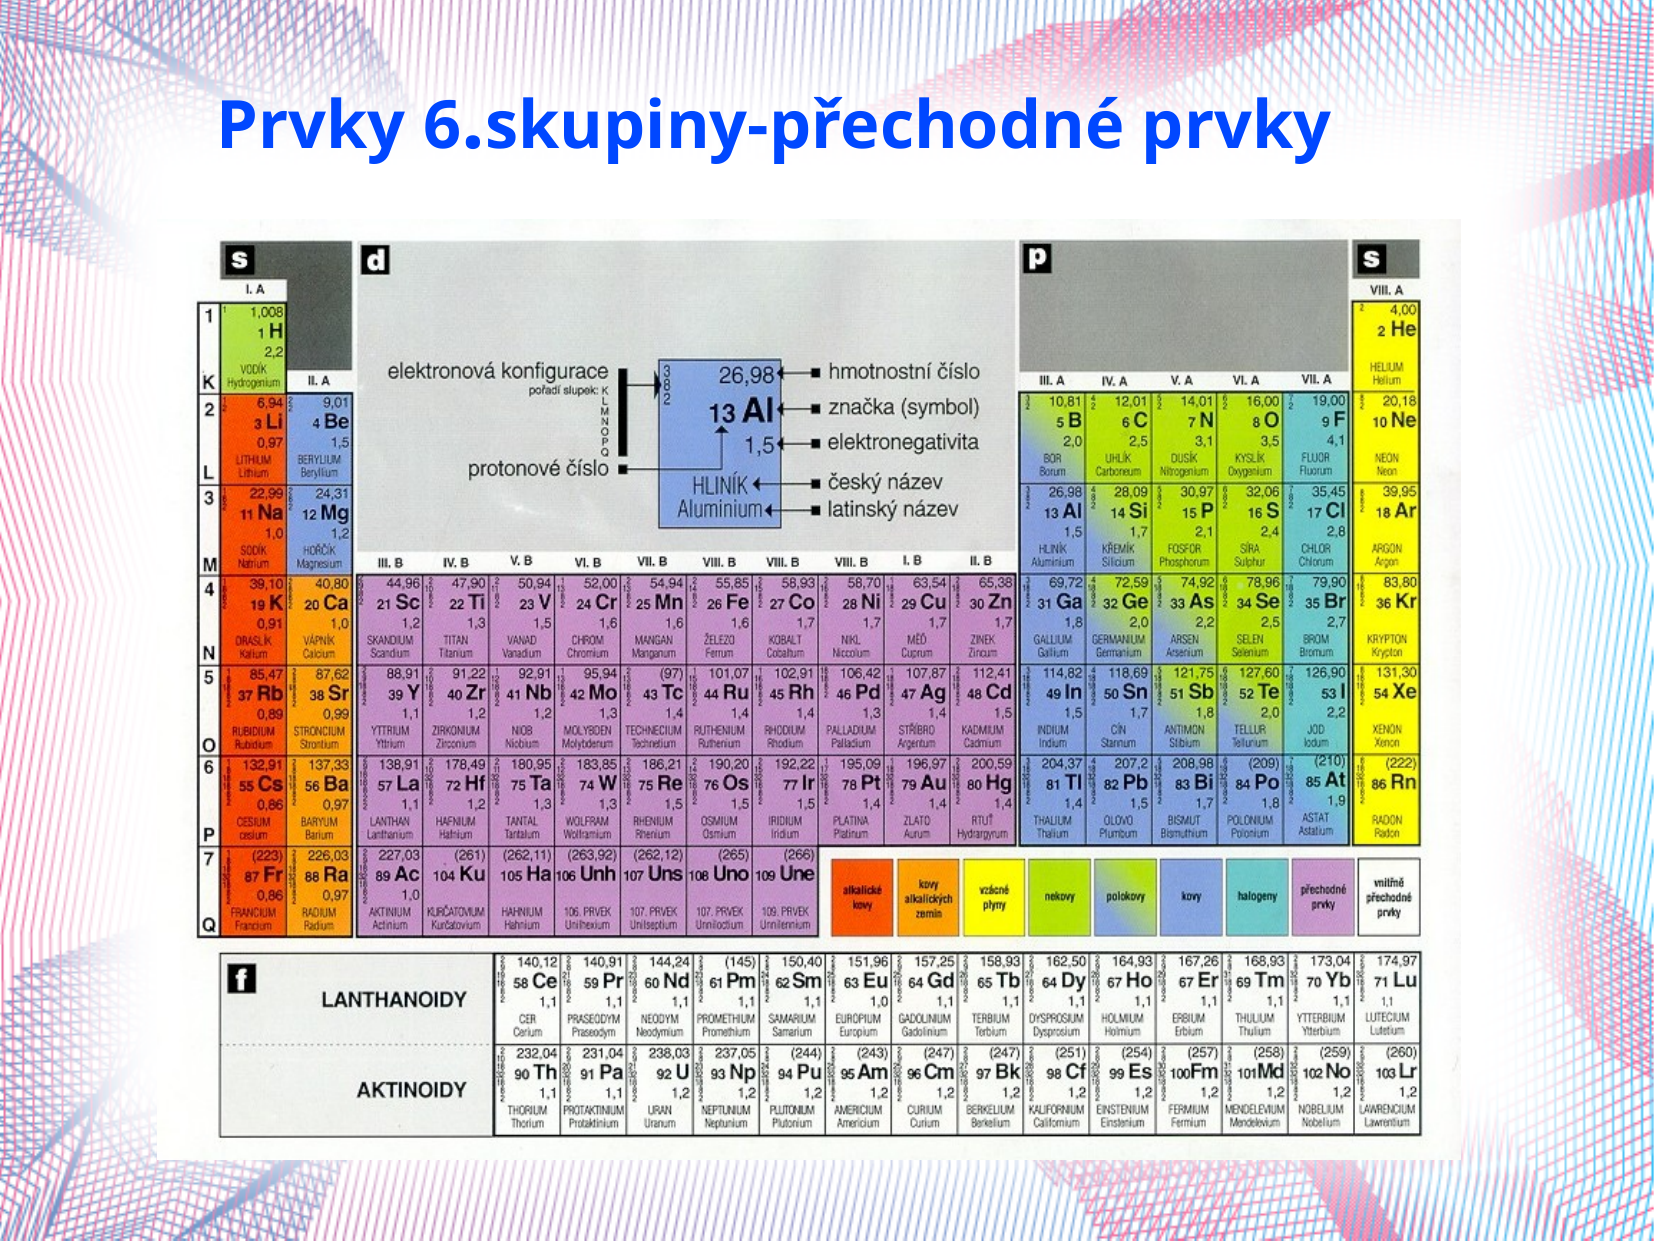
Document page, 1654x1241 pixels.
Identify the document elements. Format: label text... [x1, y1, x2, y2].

picture [0, 0, 1654, 1241]
text_box Prvky 6.skupiny-přechodné prvky [88, 57, 1461, 273]
